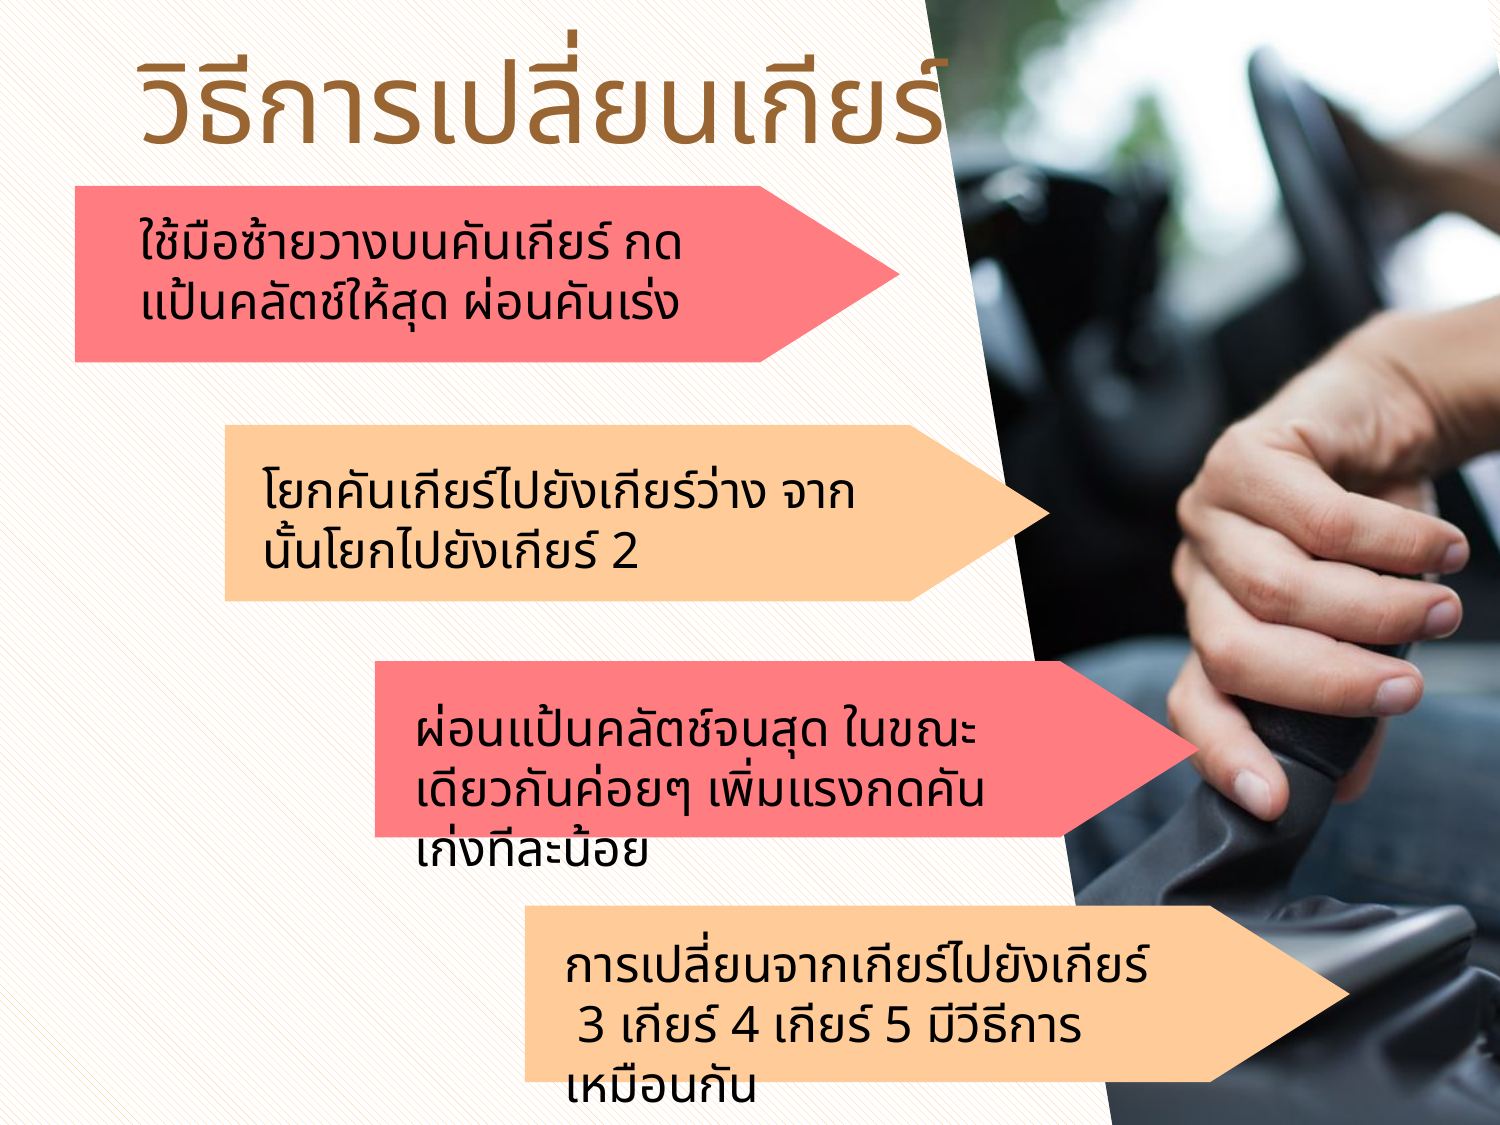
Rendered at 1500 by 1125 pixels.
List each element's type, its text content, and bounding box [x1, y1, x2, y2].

text_box [522, 903, 919, 1085]
text_box [222, 422, 919, 604]
text_box ใช้มือซ้ายวางบนคันเกียร์ กดแป้นคลัตช์ให้สุด ผ่อนคันเร่ง [124, 202, 725, 337]
text_box [372, 658, 919, 840]
picture [924, 0, 1500, 1125]
text_box โยกคันเกียร์ไปยังเกียร์ว่าง จากนั้นโยกไปยังเกียร์ 2 [247, 451, 888, 586]
text_box [72, 183, 903, 365]
text_box วิธีการเปลี่ยนเกียร์ [125, 23, 919, 174]
text_box ผ่อนแป้นคลัตช์จนสุด ในขณะเดียวกันค่อยๆ เพิ่มแรงกดคันเก่งทีละน้อย [399, 688, 919, 884]
text_box การเปลี่ยนจากเกียร์ไปยังเกียร์ 3 เกียร์ 4 เกียร์ 5 มีวีธีการเหมือนกัน [549, 924, 919, 1120]
